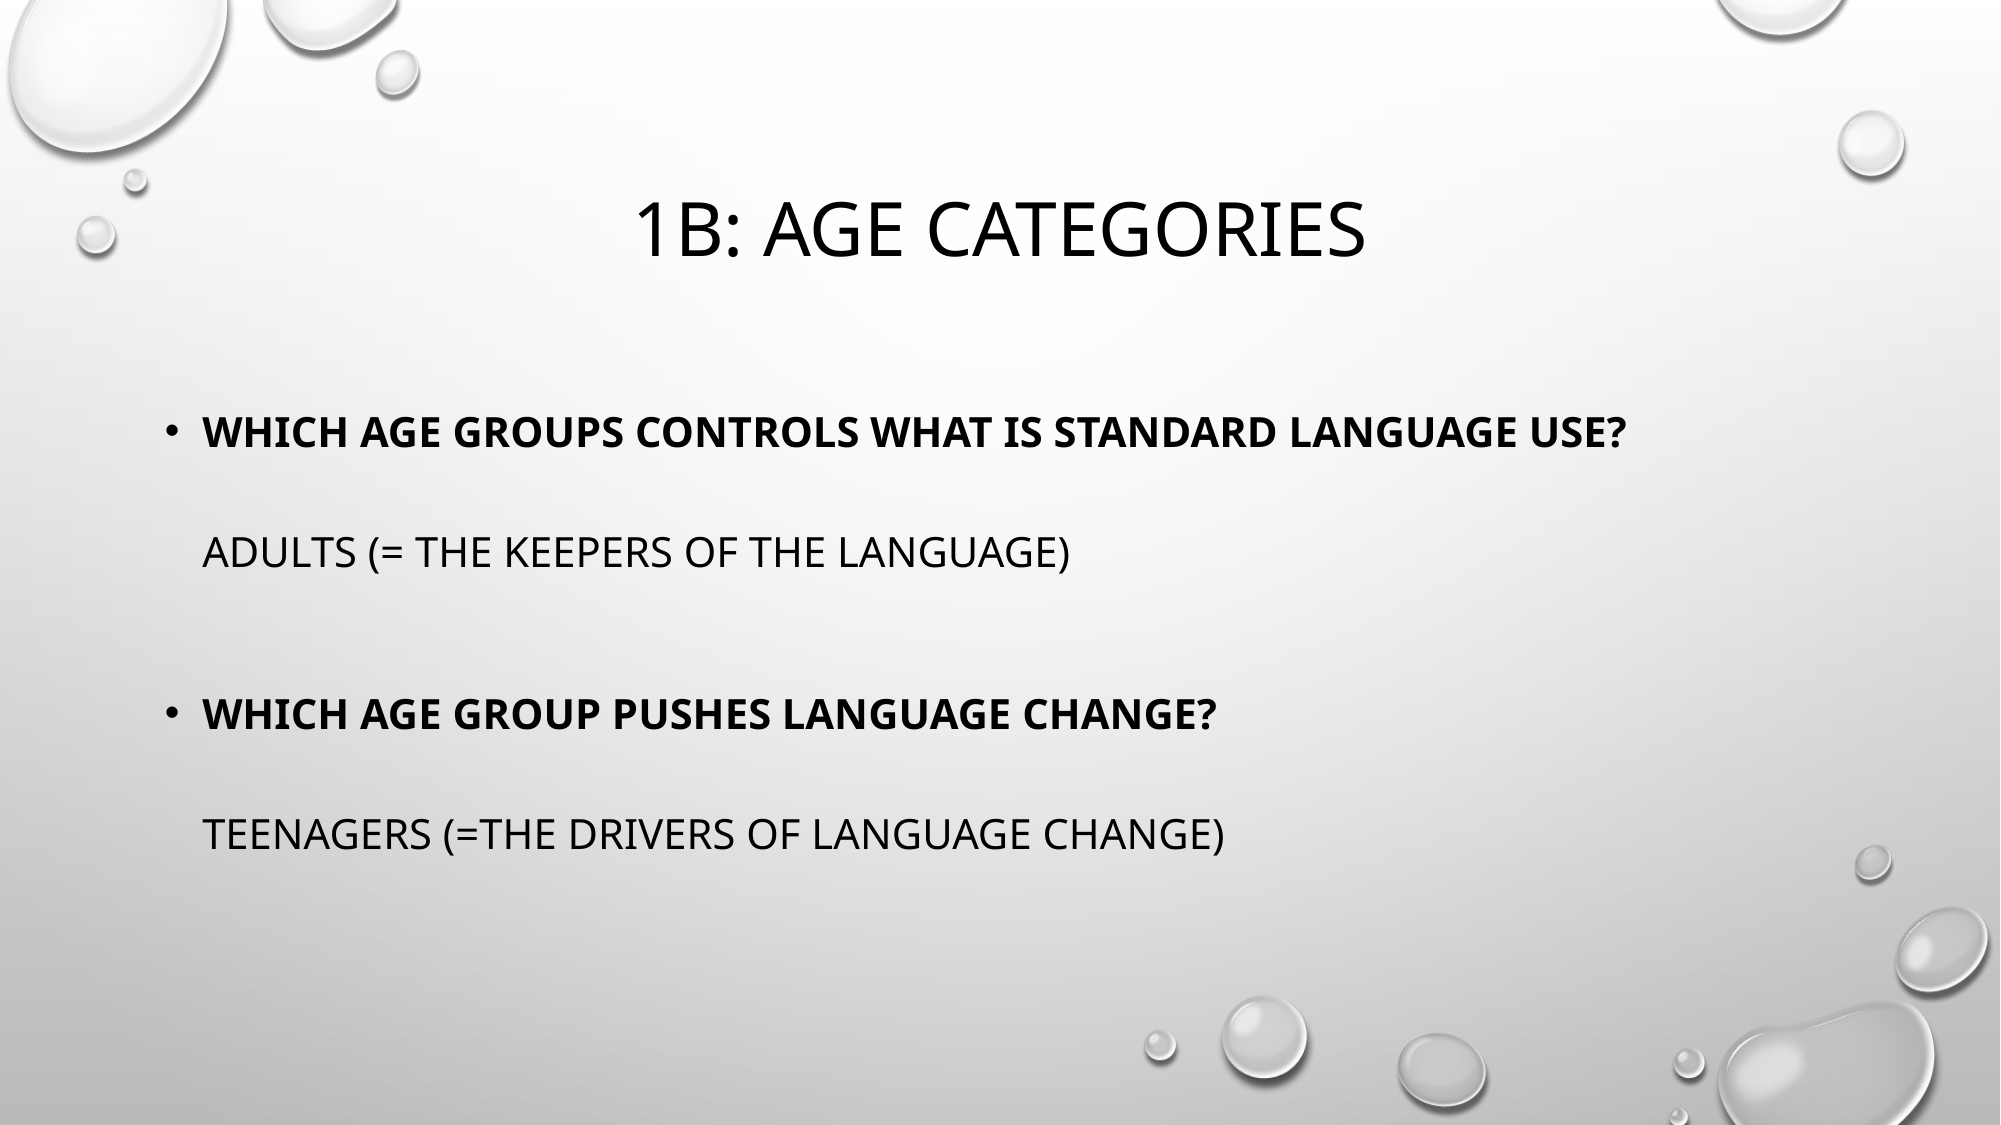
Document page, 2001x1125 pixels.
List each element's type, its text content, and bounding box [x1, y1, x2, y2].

picture [0, 0, 2000, 1125]
title 1b: Age categories [149, 101, 1851, 364]
list Which age groups controls what is standard language use? Adults (= the keepers of the language) Which age group pushes language change? Teenagers (=the drivers of language change) [149, 388, 1850, 950]
